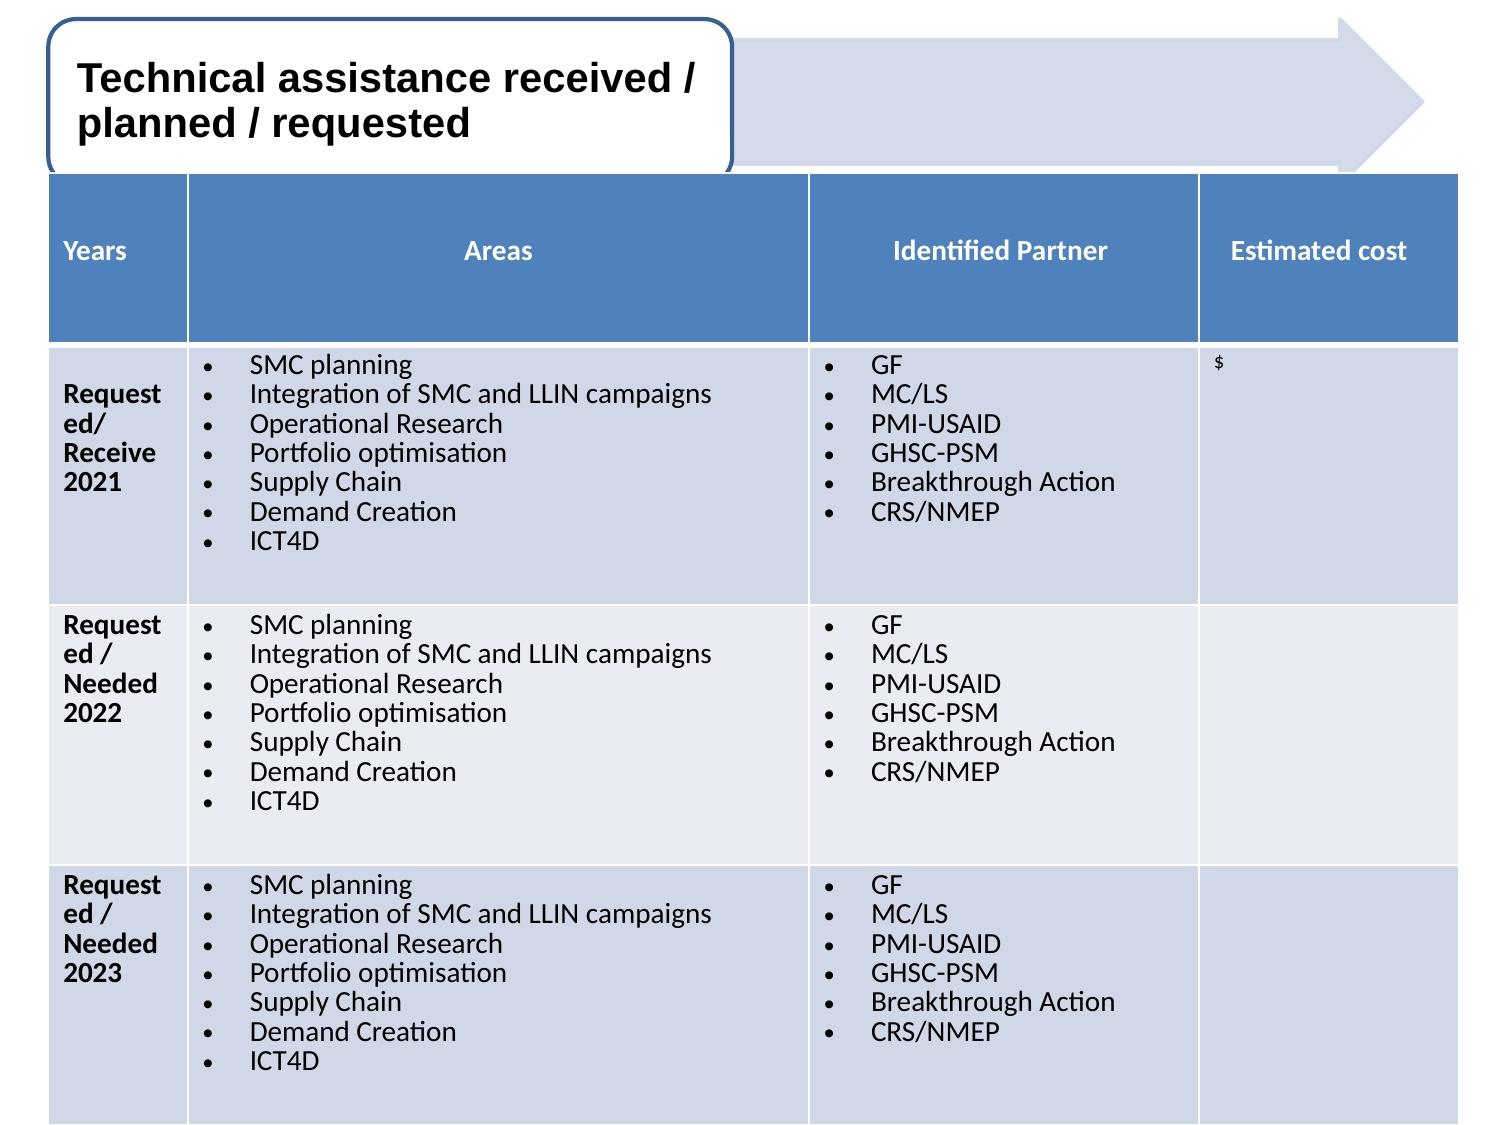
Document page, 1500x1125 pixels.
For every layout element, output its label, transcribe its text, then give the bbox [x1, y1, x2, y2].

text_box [48, 18, 1424, 185]
table_cell Requested/ Receive 2021 [49, 348, 187, 604]
table_cell SMC planning Integration of SMC and LLIN campaigns Operational Research Portfolio optimisation Supply Chain Demand Creation ICT4D [189, 606, 808, 864]
table_cell GF MC/LS PMI-USAID GHSC-PSM Breakthrough Action CRS/NMEP [810, 866, 1198, 1124]
table_header Areas [189, 193, 808, 342]
table_cell [1200, 606, 1458, 864]
table_cell [1200, 866, 1458, 1124]
table_header Years [49, 193, 187, 342]
table_cell $ [1200, 348, 1458, 604]
table_cell SMC planning Integration of SMC and LLIN campaigns Operational Research Portfolio optimisation Supply Chain Demand Creation ICT4D [189, 866, 808, 1124]
table_cell GF MC/LS PMI-USAID GHSC-PSM Breakthrough Action CRS/NMEP [810, 348, 1198, 604]
table_cell Requested / Needed 2023 [49, 866, 187, 1124]
table_header Estimated cost [1200, 174, 1458, 342]
table_cell SMC planning Integration of SMC and LLIN campaigns Operational Research Portfolio optimisation Supply Chain Demand Creation ICT4D [189, 348, 808, 604]
table_cell GF MC/LS PMI-USAID GHSC-PSM Breakthrough Action CRS/NMEP [810, 606, 1198, 864]
table_cell Requested / Needed 2022 [49, 606, 187, 864]
table_header Identified Partner [810, 193, 1198, 342]
